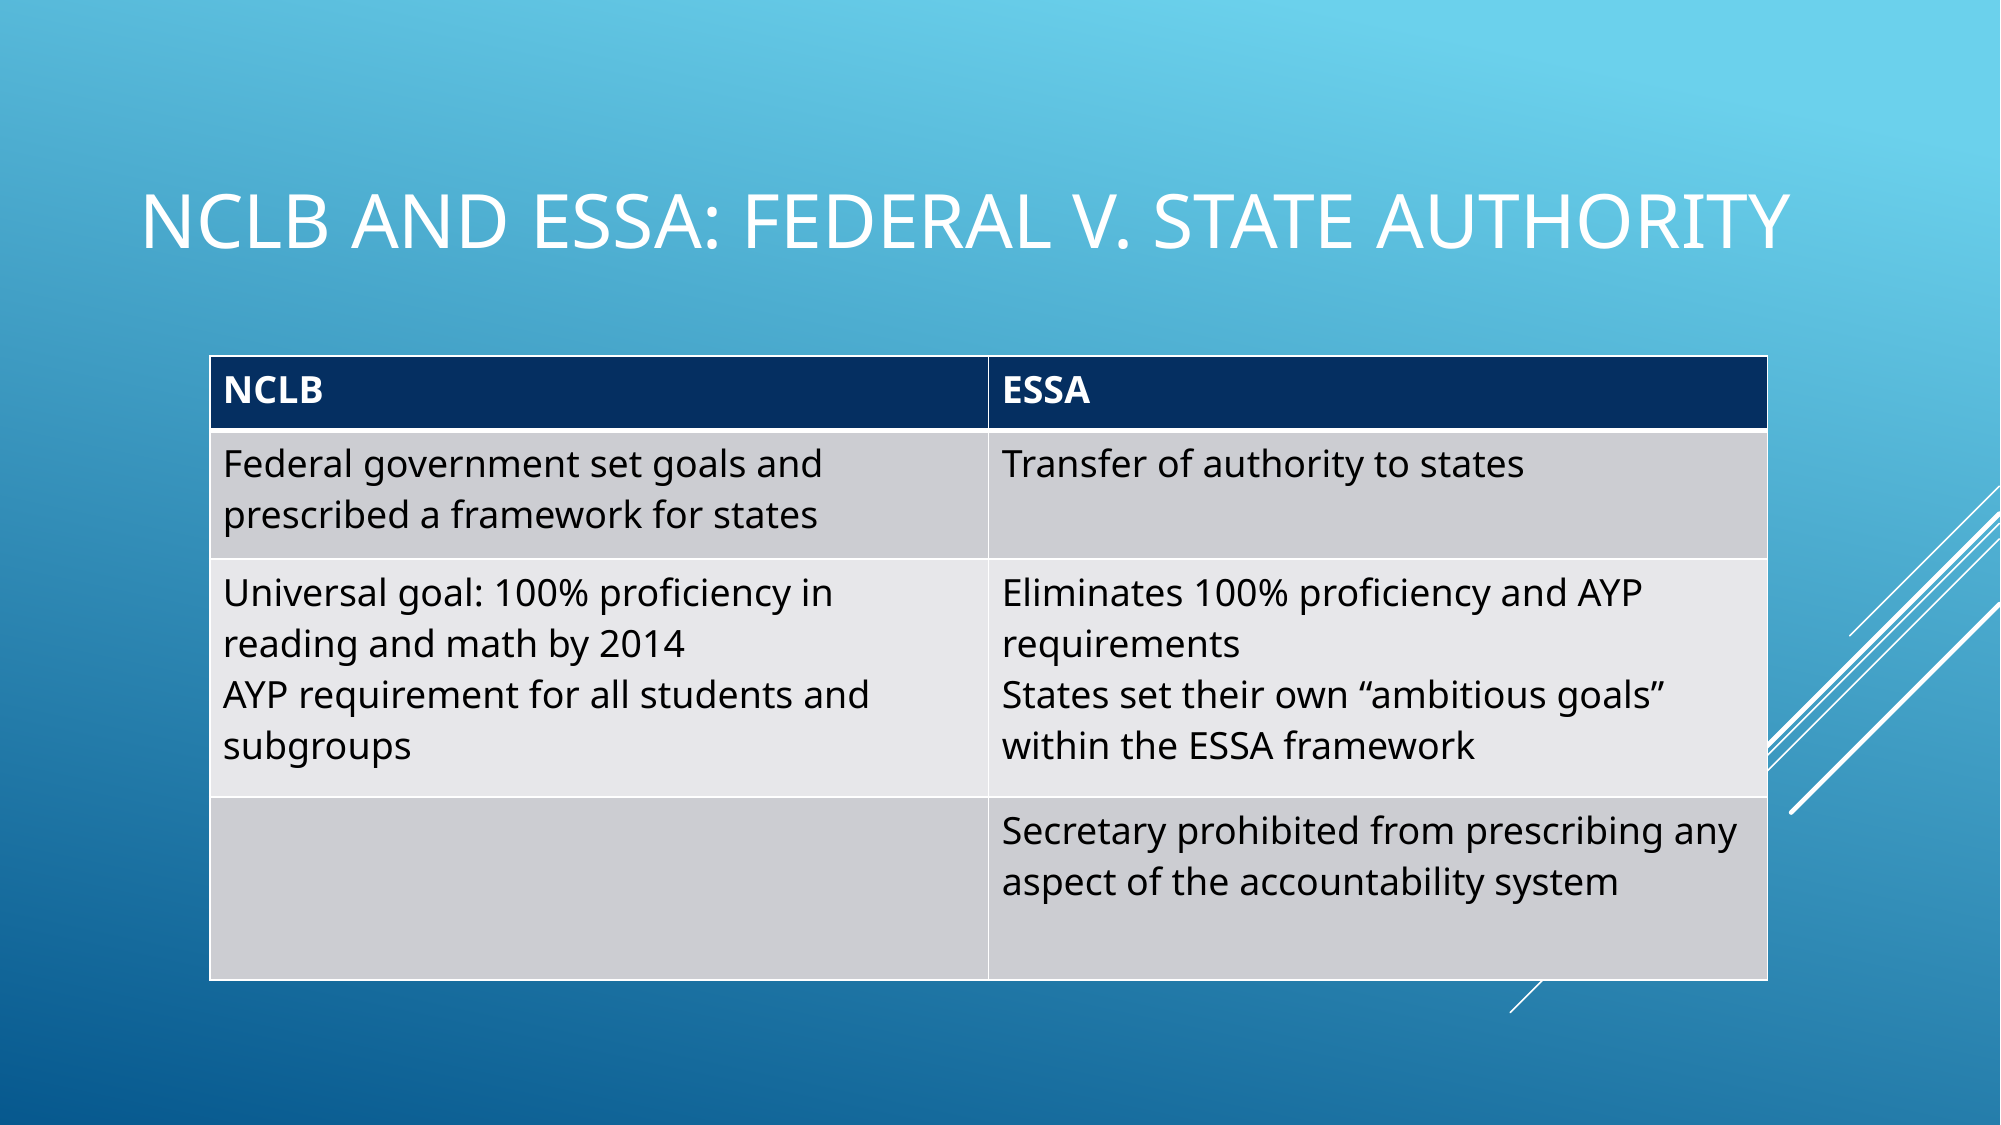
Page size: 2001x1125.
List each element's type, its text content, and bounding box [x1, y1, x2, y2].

title NCLB and ESSA: Federal v. State Authority [124, 95, 1816, 343]
table_cell Secretary prohibited from prescribing any aspect of the accountability system [989, 798, 1767, 979]
table_cell [211, 798, 988, 979]
table_header ESSA [989, 357, 1767, 428]
table_header NCLB [211, 357, 988, 428]
table_cell Universal goal: 100% proficiency in reading and math by 2014 AYP requirement for all students and subgroups [211, 560, 988, 796]
table_cell Eliminates 100% proficiency and AYP requirements States set their own “ambitious goals” within the ESSA framework [989, 560, 1767, 796]
table_cell Federal government set goals and prescribed a framework for states [211, 433, 988, 558]
table_cell Transfer of authority to states [989, 433, 1767, 558]
